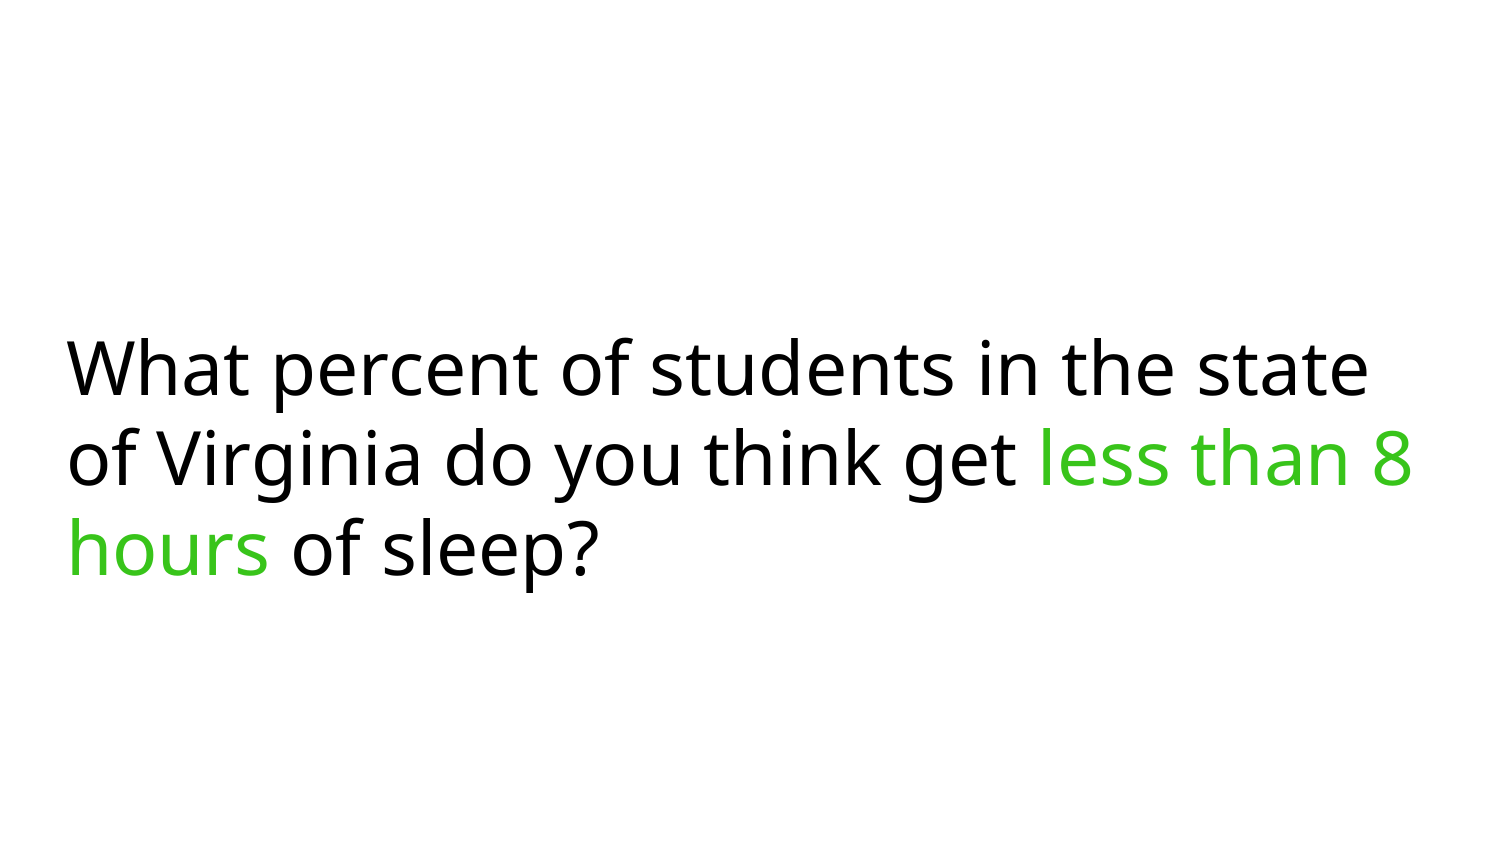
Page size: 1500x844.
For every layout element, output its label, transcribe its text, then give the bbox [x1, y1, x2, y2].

title What percent of students in the state of Virginia do you think get less than 8 hours of sleep? [51, 305, 1449, 400]
